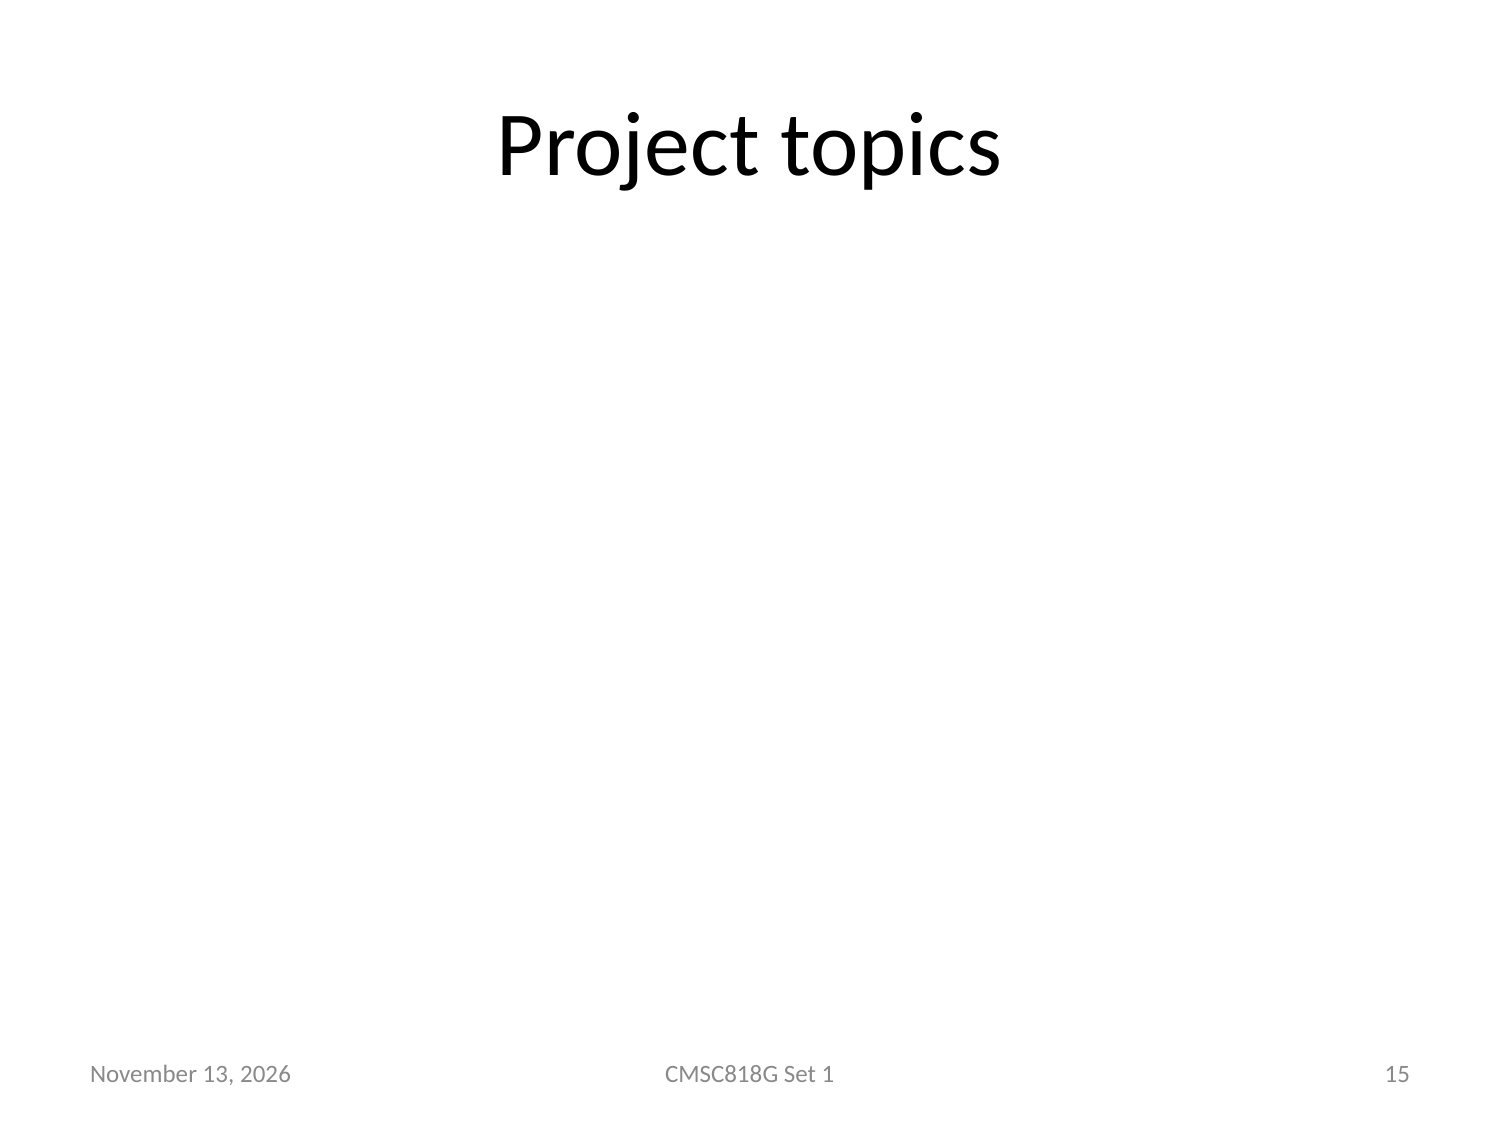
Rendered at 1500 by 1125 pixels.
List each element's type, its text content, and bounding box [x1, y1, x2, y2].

footer CMSC818G Set 1 [512, 1042, 988, 1103]
title Project topics [75, 45, 1425, 233]
slide_number 15 [1074, 1042, 1425, 1103]
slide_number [75, 1042, 425, 1103]
